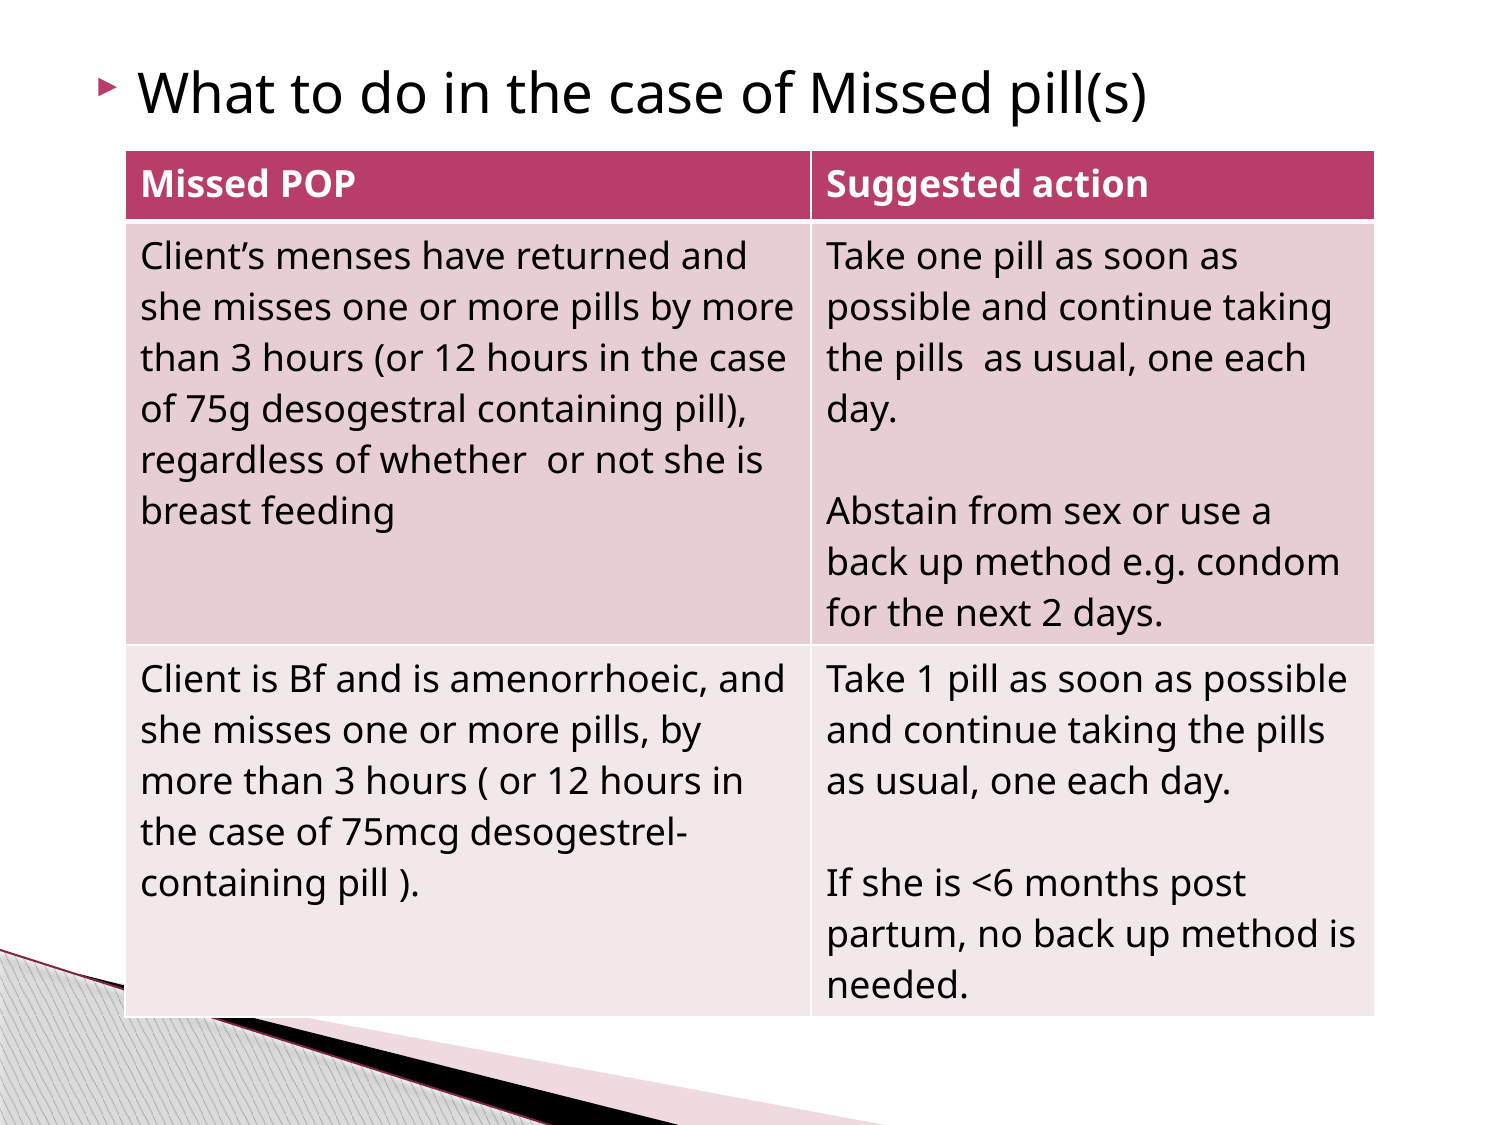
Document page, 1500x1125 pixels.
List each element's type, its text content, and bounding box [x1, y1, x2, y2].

list What to do in the case of Missed pill(s) [62, 50, 1413, 925]
table_cell Client is Bf and is amenorrhoeic, and she misses one or more pills, by more than 3 hours ( or 12 hours in the case of 75mcg desogestrel- containing pill ). [126, 646, 810, 1016]
table_header Suggested action [812, 151, 1374, 219]
table_cell Take 1 pill as soon as possible and continue taking the pills as usual, one each day. If she is <6 months post partum, no back up method is needed. [812, 646, 1374, 1016]
table_cell Take one pill as soon as possible and continue taking the pills as usual, one each day. Abstain from sex or use a back up method e.g. condom for the next 2 days. [812, 224, 1374, 644]
table_cell Client’s menses have returned and she misses one or more pills by more than 3 hours (or 12 hours in the case of 75g desogestral containing pill), regardless of whether or not she is breast feeding [126, 224, 810, 644]
table_header Missed POP [126, 151, 810, 219]
